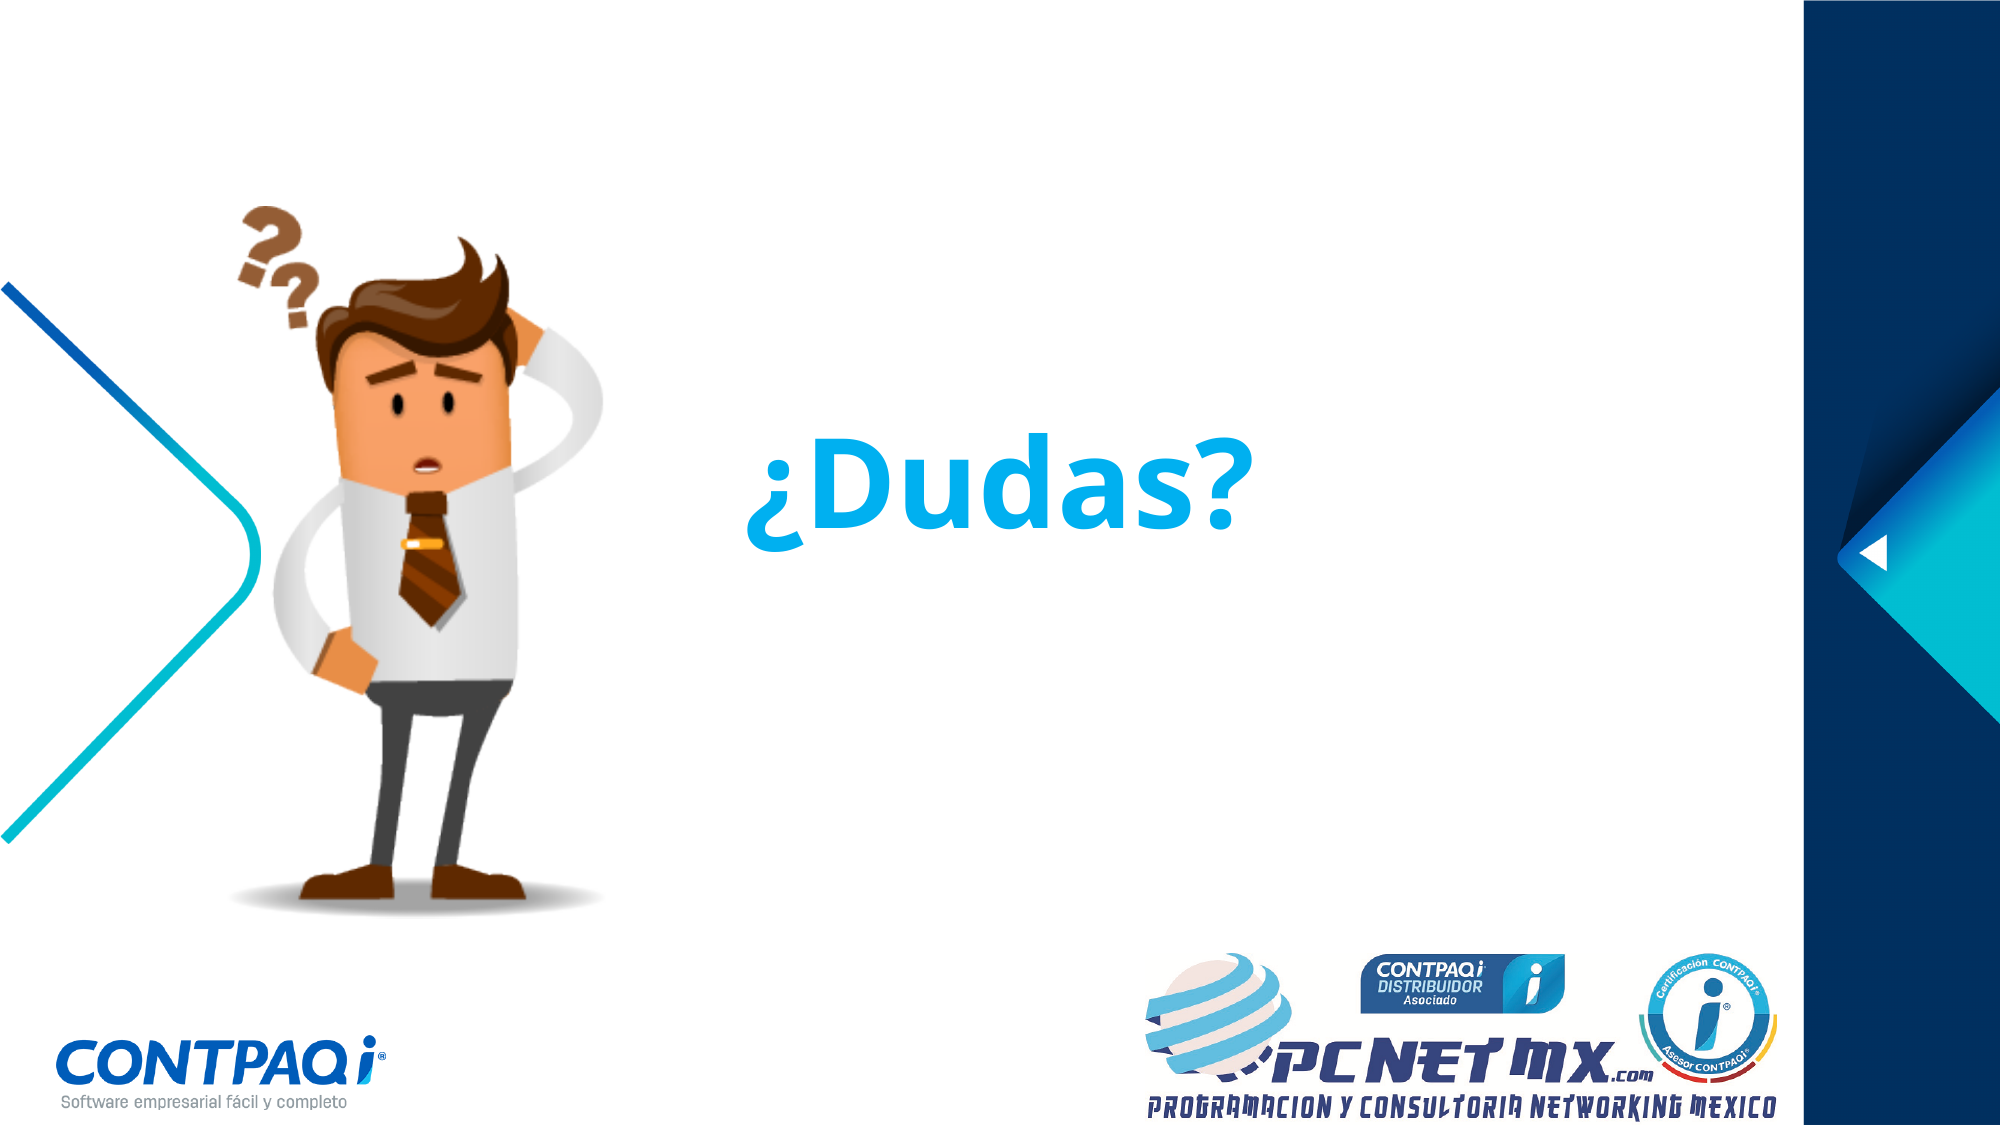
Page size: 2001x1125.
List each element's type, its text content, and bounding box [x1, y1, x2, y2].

text_box ¿Dudas? [608, 395, 1545, 561]
picture [56, 1035, 386, 1110]
picture [1145, 953, 1777, 1125]
picture [1804, 1, 2000, 1124]
picture [1, 206, 608, 919]
